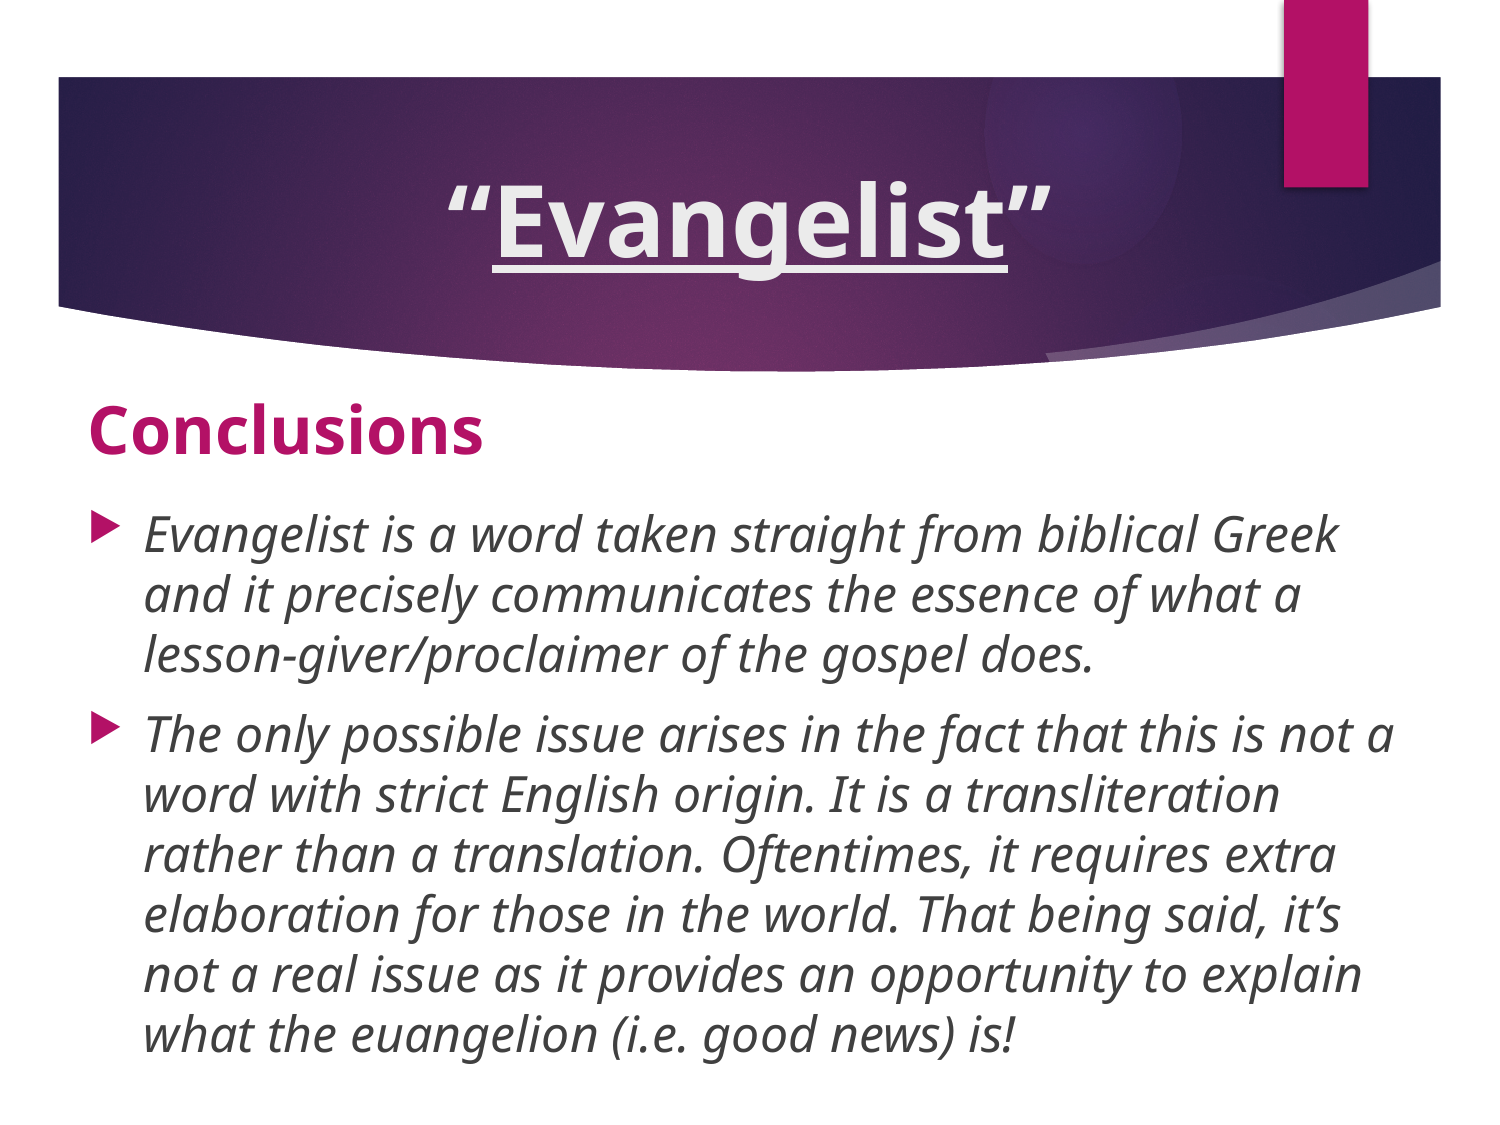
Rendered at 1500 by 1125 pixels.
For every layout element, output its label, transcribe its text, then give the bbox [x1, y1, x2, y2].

list Conclusions [72, 361, 1440, 476]
title “Evangelist” [142, 159, 1359, 276]
list Evangelist is a word taken straight from biblical Greek and it precisely communicates the essence of what a lesson-giver/proclaimer of the gospel does. The only possible issue arises in the fact that this is not a word with strict English origin. It is a transliteration rather than a translation. Oftentimes, it requires extra elaboration for those in the world. That being said, it’s not a real issue as it provides an opportunity to explain what the euangelion (i.e. good news) is! [72, 494, 1440, 1057]
